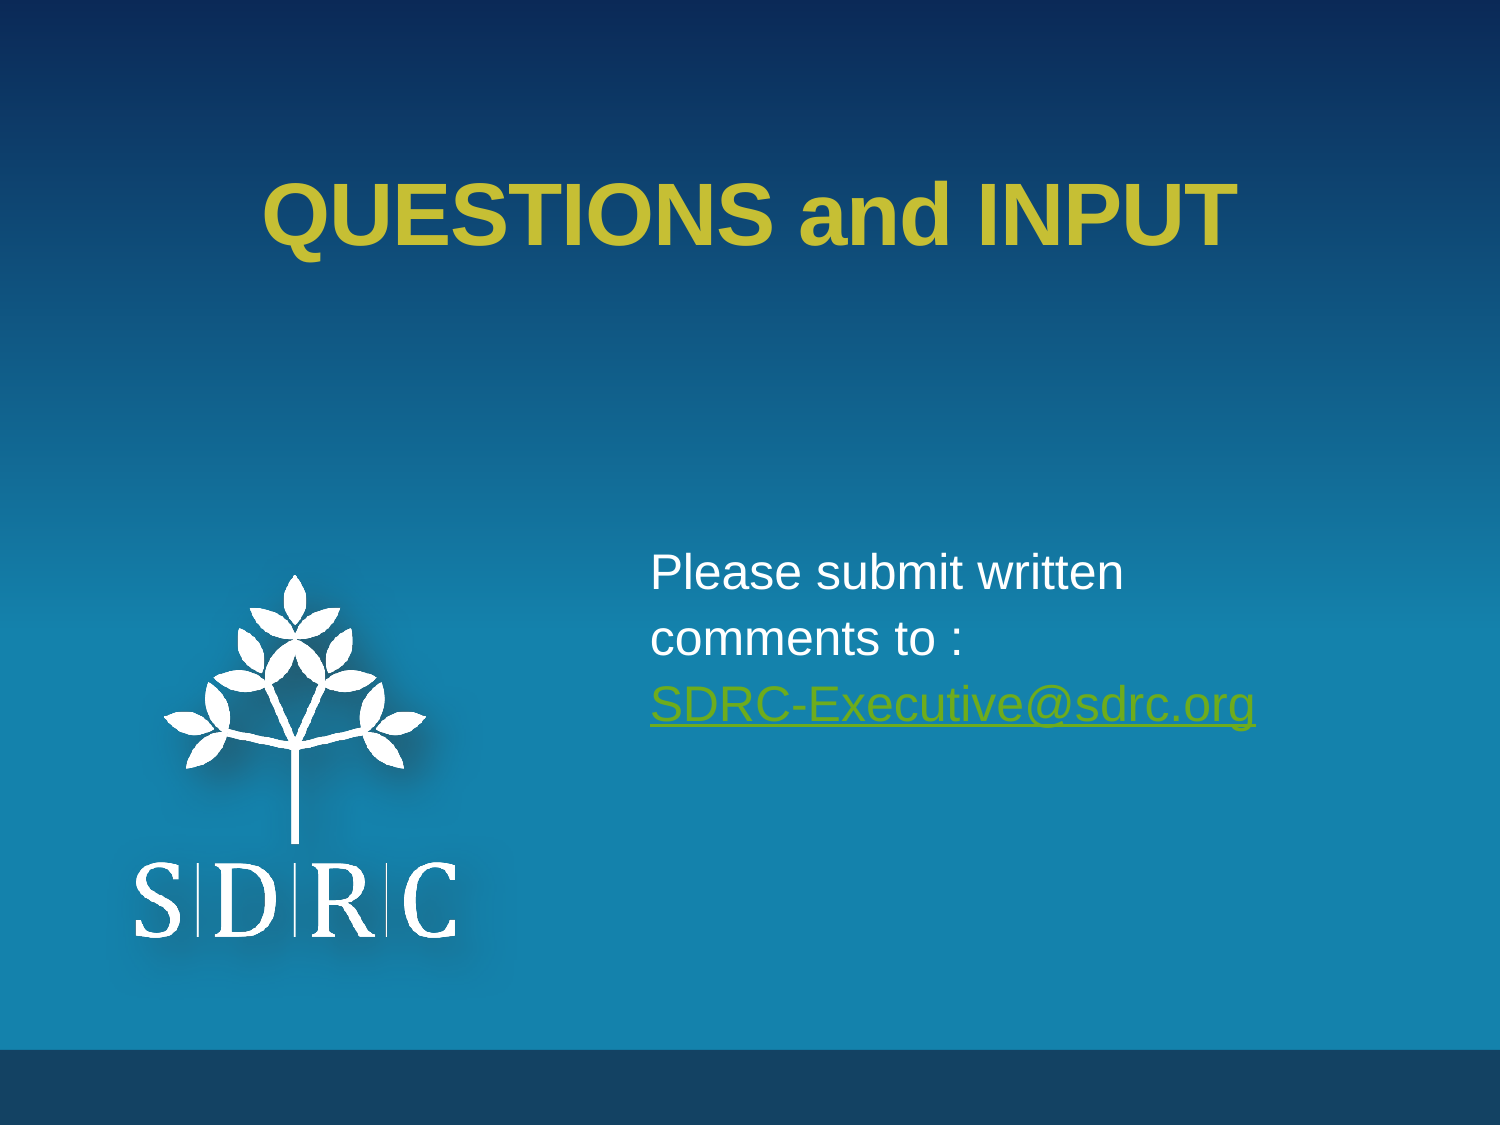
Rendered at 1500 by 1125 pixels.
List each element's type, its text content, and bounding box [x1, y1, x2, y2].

title QUESTIONS and INPUT [131, 165, 1369, 326]
text_box [0, 1049, 1500, 1125]
text_box [0, 0, 1500, 1049]
list Please submit written comments to : SDRC-Executive@sdrc.org [635, 399, 1300, 923]
picture [130, 574, 459, 961]
